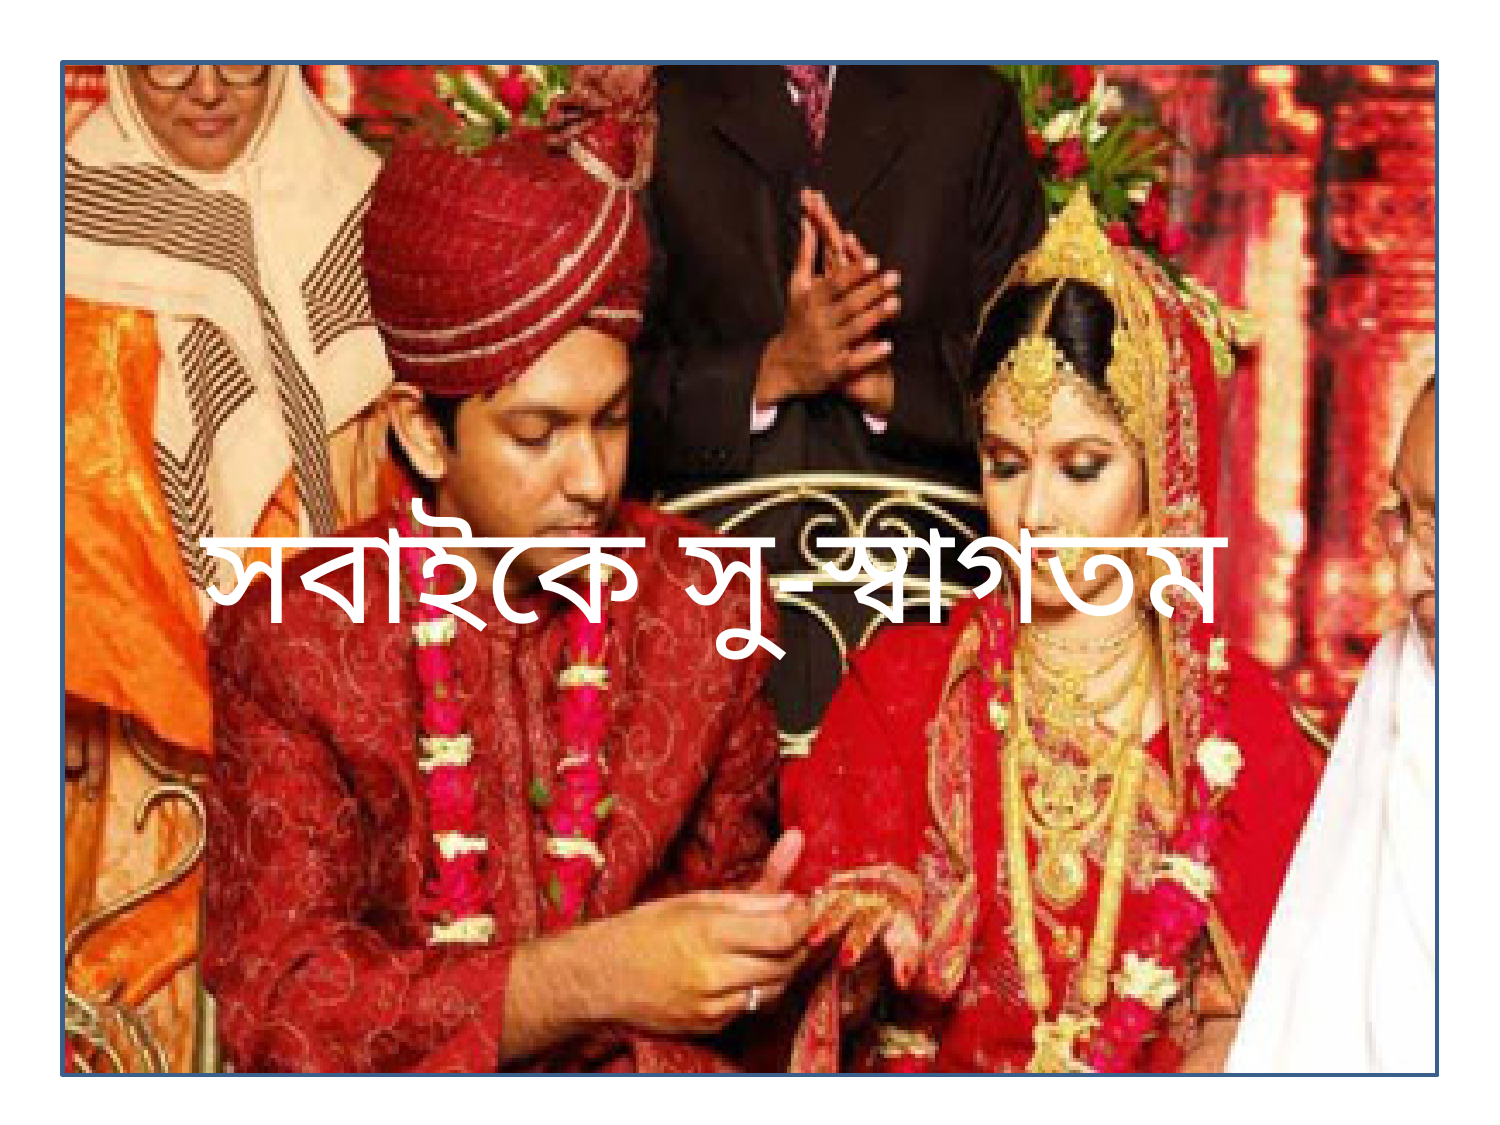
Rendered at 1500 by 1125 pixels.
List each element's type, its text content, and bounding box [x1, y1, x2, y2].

text_box সবাইকে সু-স্বাগতম [60, 60, 1439, 1077]
